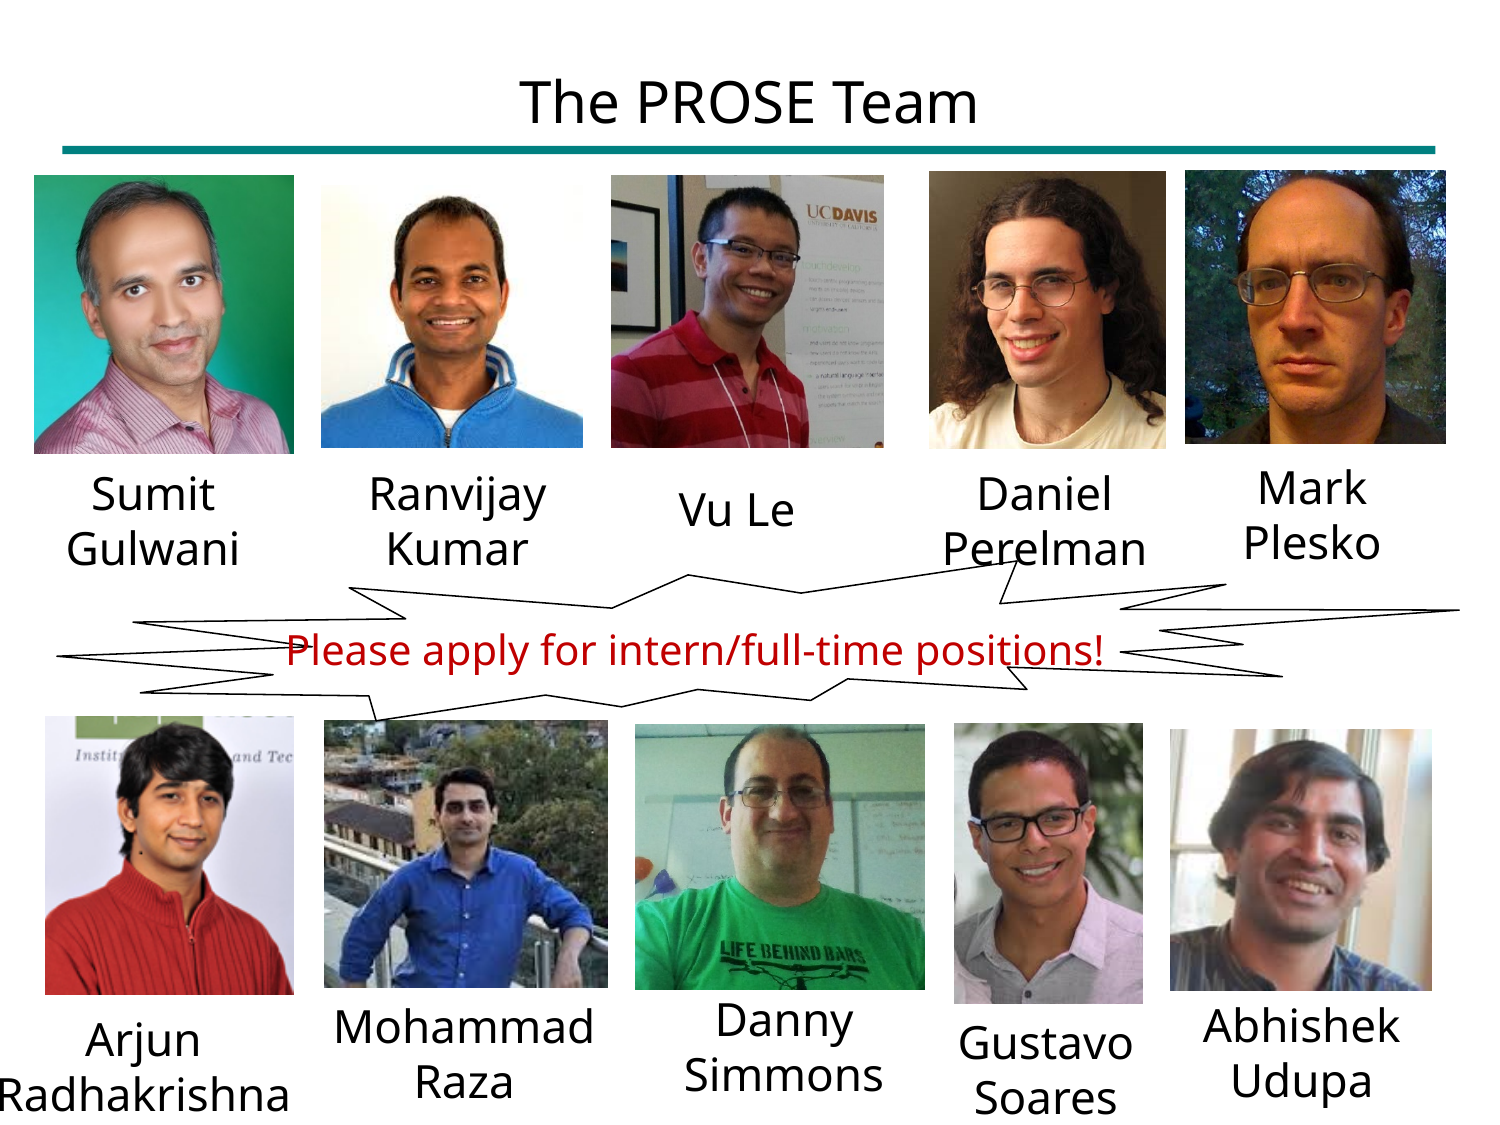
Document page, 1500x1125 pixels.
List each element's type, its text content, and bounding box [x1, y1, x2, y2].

text_box Vu Le [663, 472, 883, 543]
picture [44, 716, 294, 995]
text_box Danny Simmons [661, 997, 907, 1108]
picture [635, 724, 925, 991]
text_box [132, 620, 270, 641]
text_box Abhishek Udupa [1184, 999, 1419, 1115]
text_box Sumit Gulwani [22, 456, 284, 582]
picture [954, 722, 1144, 1004]
text_box Please apply for intern/full-time positions! [270, 615, 1166, 681]
text_box Ranvijay Kumar [326, 456, 588, 582]
text_box [883, 681, 1027, 690]
text_box [56, 648, 845, 719]
text_box Gustavo Soares [912, 1006, 1179, 1125]
picture [1170, 729, 1433, 992]
picture [1185, 170, 1447, 444]
picture [611, 175, 884, 448]
text_box Daniel Perelman [918, 456, 1171, 582]
picture [321, 184, 584, 448]
text_box [1166, 658, 1283, 677]
text_box Mark Plesko [1185, 451, 1439, 577]
text_box Mohammad Raza [315, 990, 614, 1115]
text_box Arjun Radhakrishna [0, 1003, 307, 1125]
picture [33, 175, 294, 455]
picture [928, 170, 1166, 449]
picture [324, 720, 608, 988]
text_box [349, 560, 1460, 650]
title The PROSE Team [112, 49, 1388, 151]
